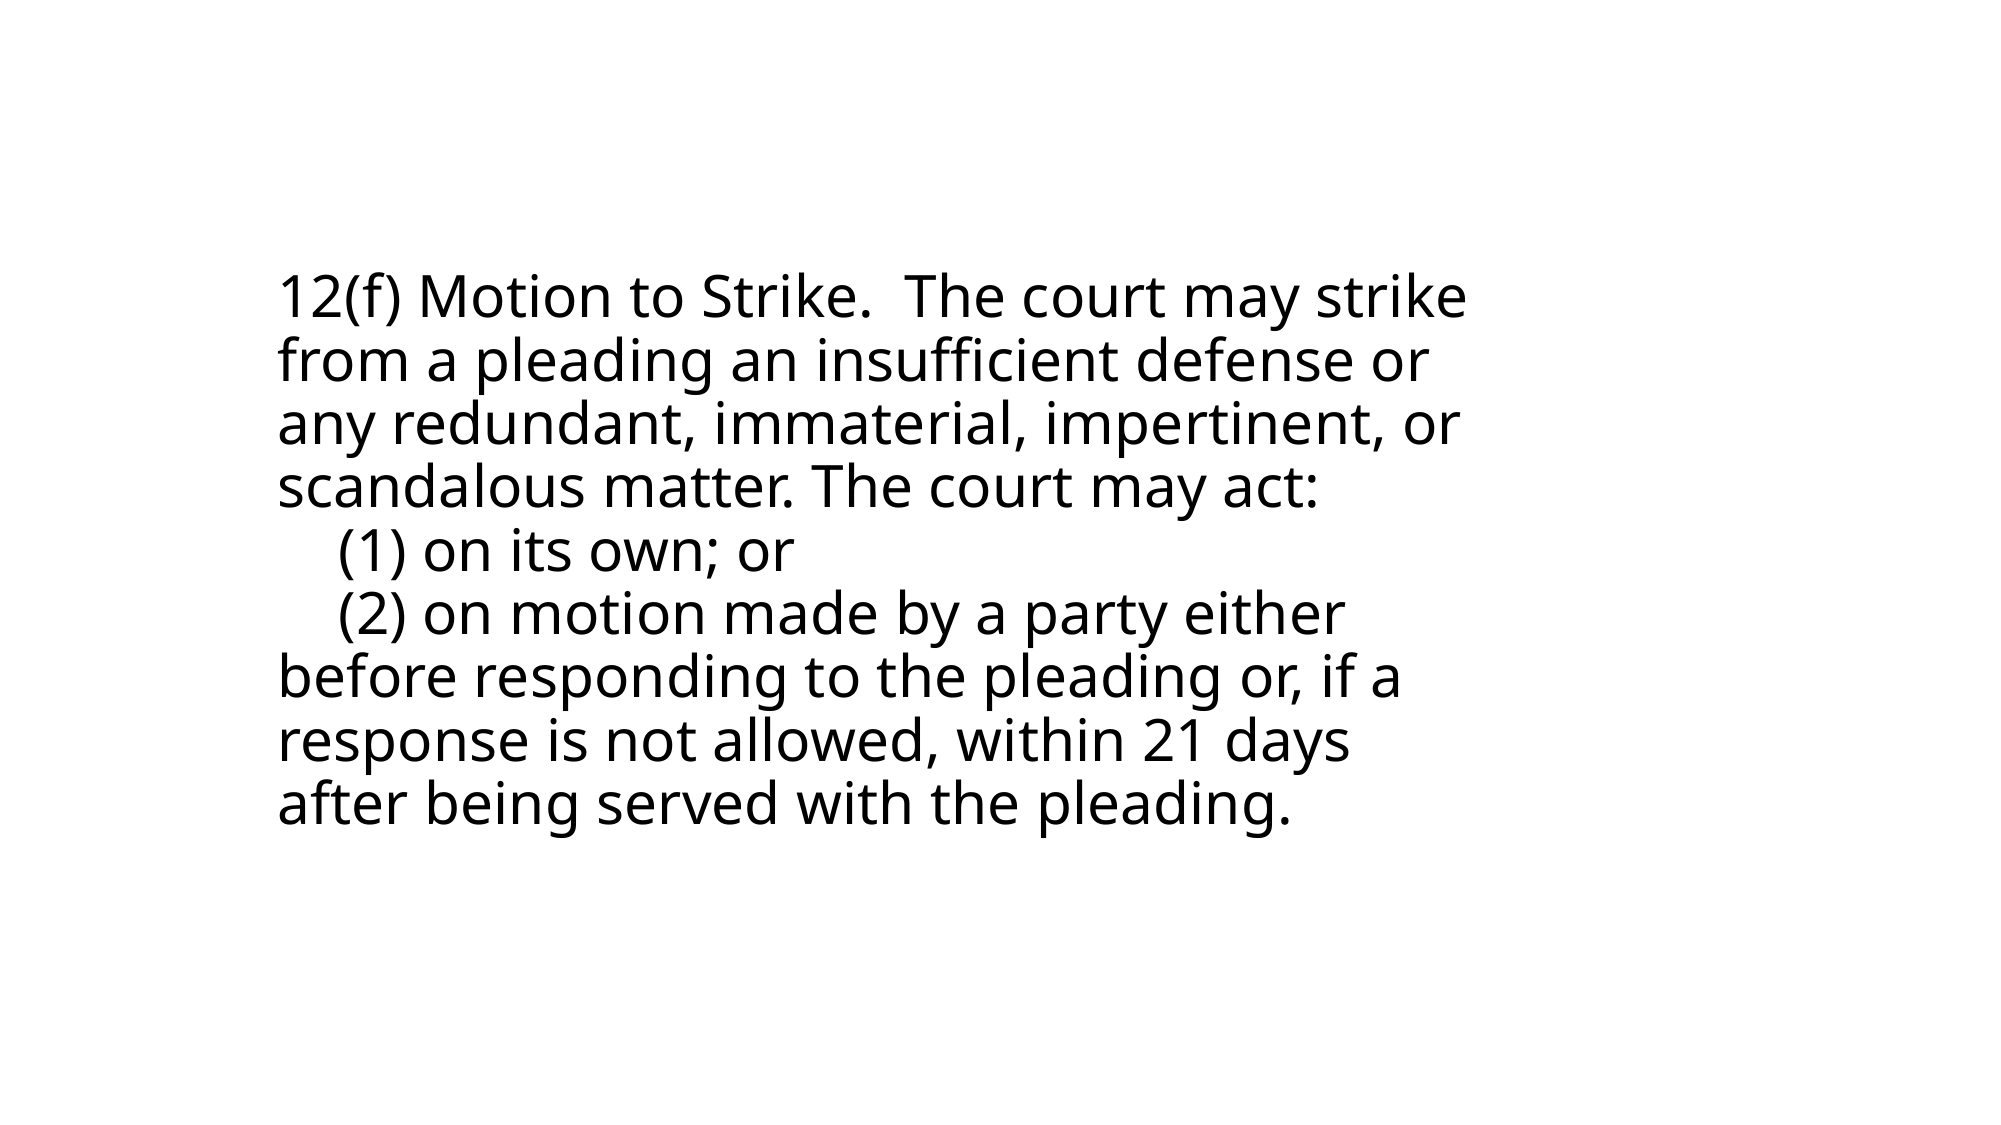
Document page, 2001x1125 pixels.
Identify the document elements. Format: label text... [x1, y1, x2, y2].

title 12(f) Motion to Strike. The court may strike from a pleading an insufficient defense or any redundant, immaterial, impertinent, or scandalous matter. The court may act: (1) on its own; or (2) on motion made by a party either before responding to the pleading or, if a response is not allowed, within 21 days after being served with the pleading. [262, 237, 1507, 938]
